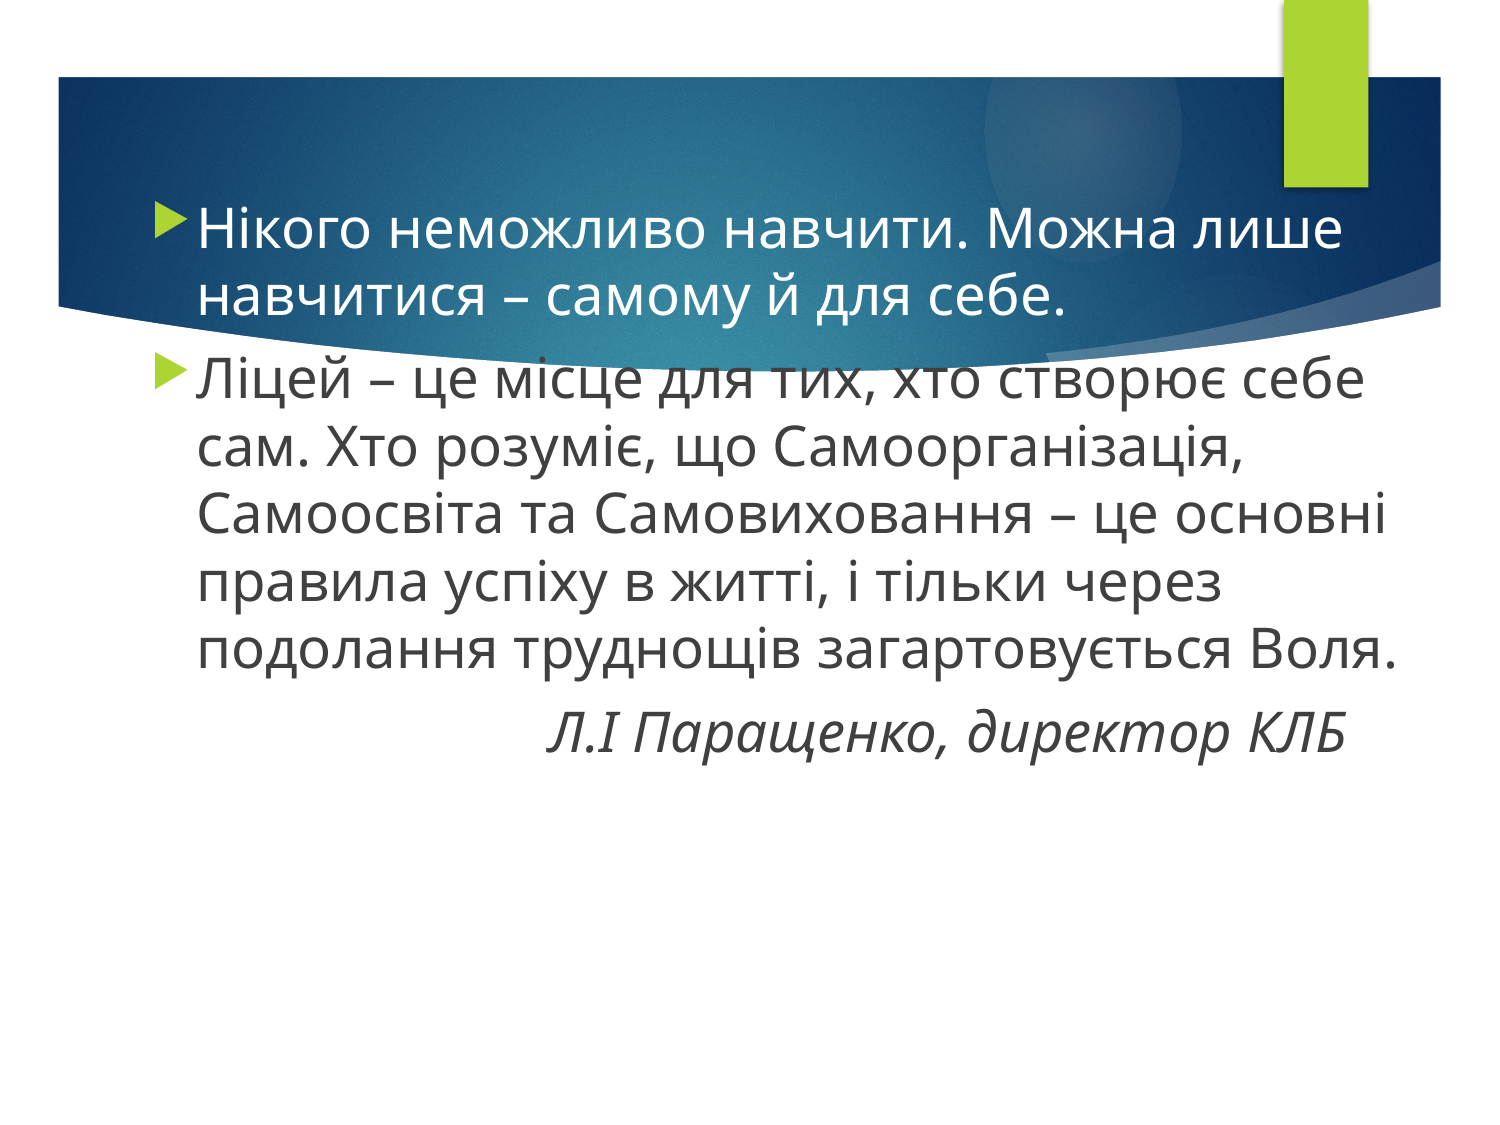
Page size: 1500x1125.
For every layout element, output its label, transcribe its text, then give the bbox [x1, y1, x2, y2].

list Нікого неможливо навчити. Можна лише навчитися – самому й для себе. Ліцей – це місце для тих, хто створює себе сам. Хто розуміє, що Самоорганізація, Самоосвіта та Самовиховання – це основні правила успіху в житті, і тільки через подолання труднощів загартовується Воля. Л.І Паращенко, директор КЛБ [135, 184, 1437, 813]
